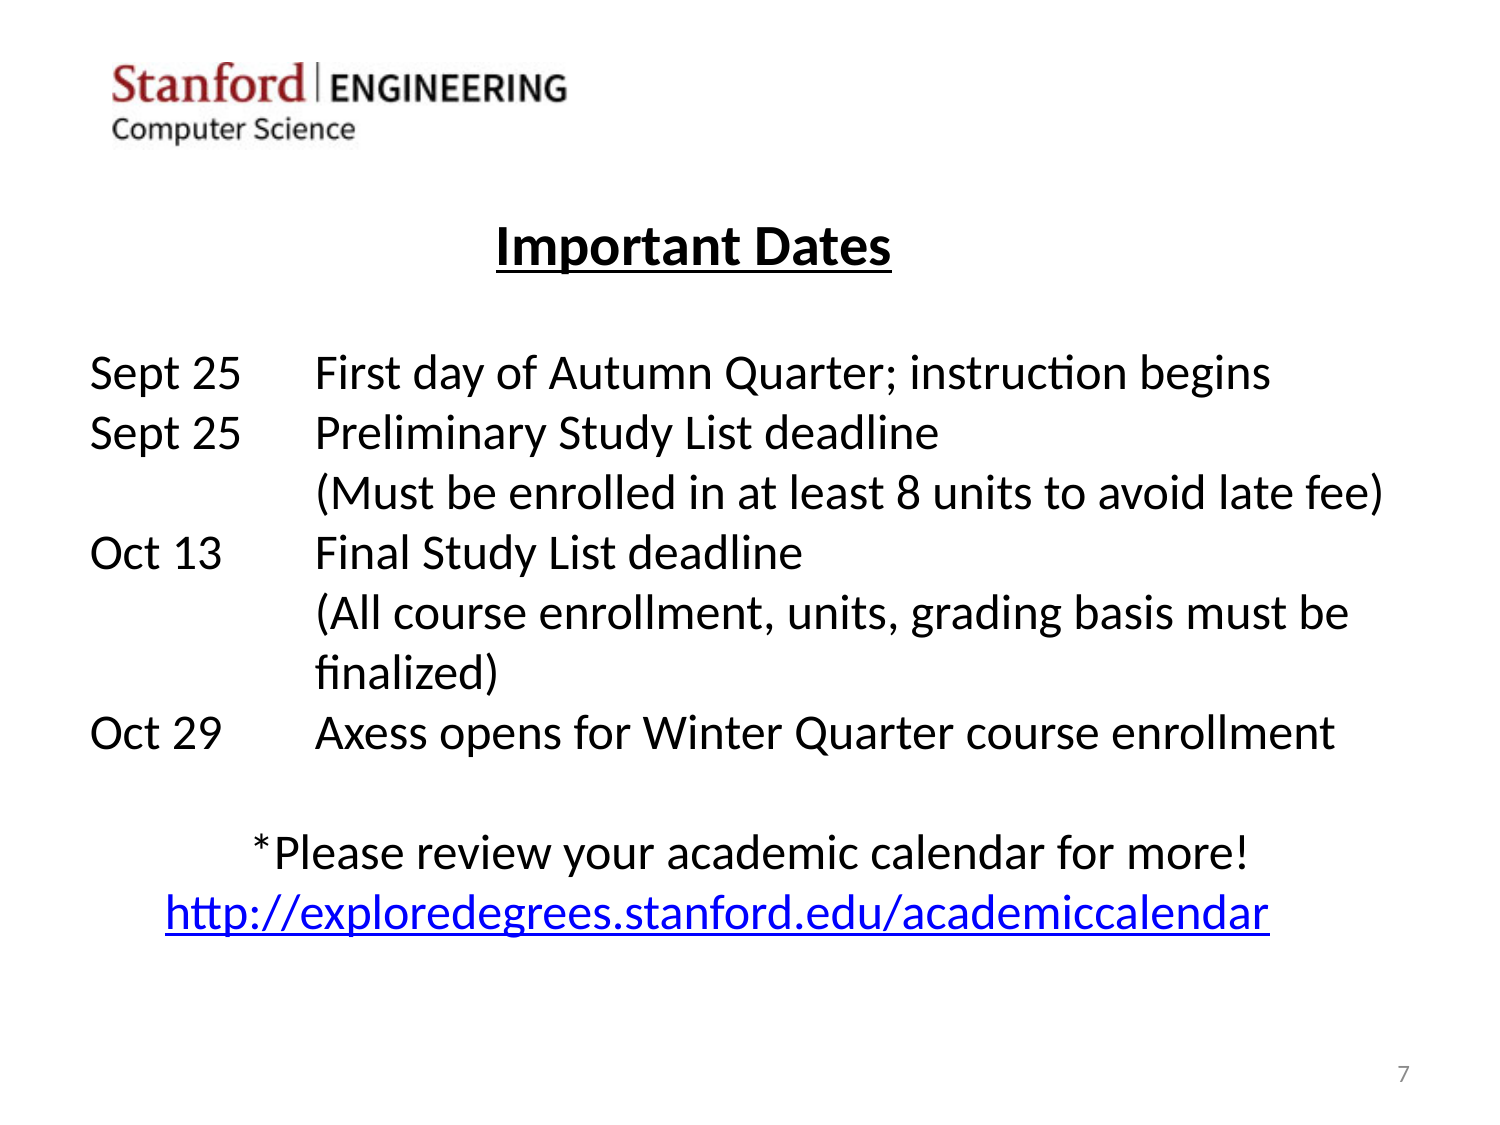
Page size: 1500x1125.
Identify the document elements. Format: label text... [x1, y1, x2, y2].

text_box Sept 25 First day of Autumn Quarter; instruction begins Sept 25 Preliminary Study List deadline (Must be enrolled in at least 8 units to avoid late fee) Oct 13 Final Study List deadline (All course enrollment, units, grading basis must be finalized) Oct 29 Axess opens for Winter Quarter course enrollment *Please review your academic calendar for more! http://exploredegrees.stanford.edu/academiccalendar [74, 262, 1425, 1018]
slide_number 7 [1074, 1042, 1425, 1103]
text_box Important Dates [412, 200, 975, 285]
picture [112, 62, 569, 151]
